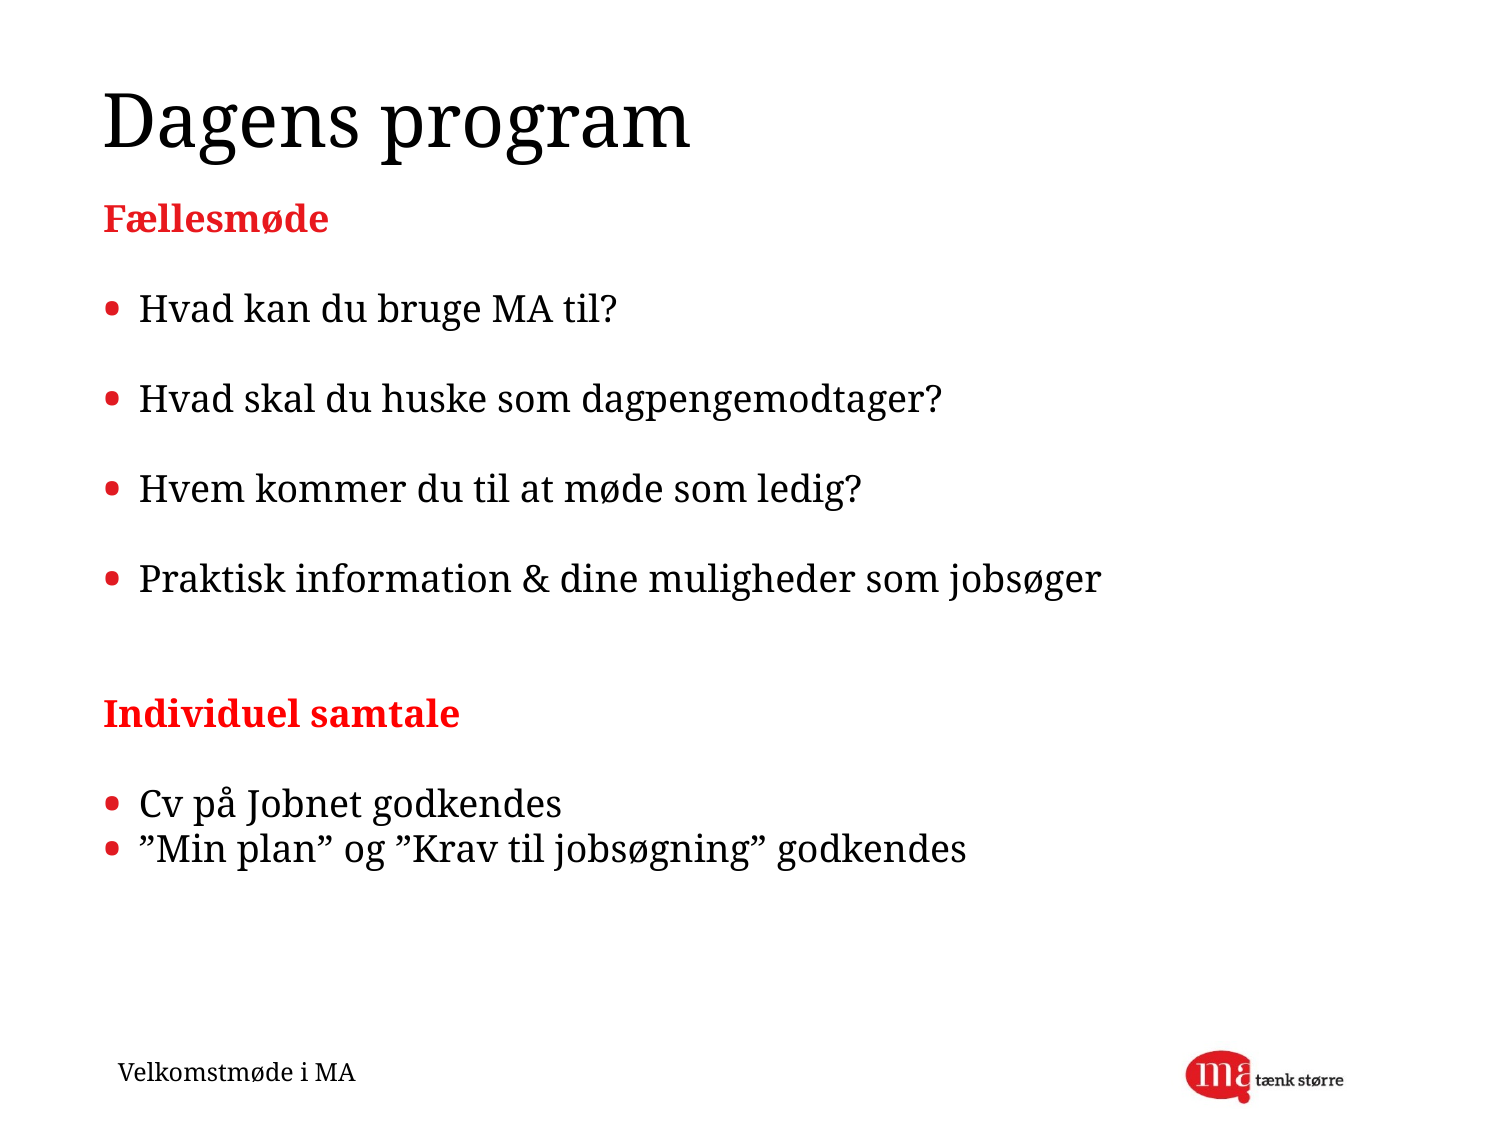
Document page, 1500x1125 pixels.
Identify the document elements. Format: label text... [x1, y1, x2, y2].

list Velkomstmøde i MA [103, 1053, 706, 1098]
list Fællesmøde Hvad kan du bruge MA til? Hvad skal du huske som dagpengemodtager? Hvem kommer du til at møde som ledig? Praktisk information & dine muligheder som jobsøger Individuel samtale Cv på Jobnet godkendes ”Min plan” og ”Krav til jobsøgning” godkendes [88, 187, 1350, 949]
picture [1171, 1041, 1355, 1109]
title Dagens program [87, 75, 1382, 167]
